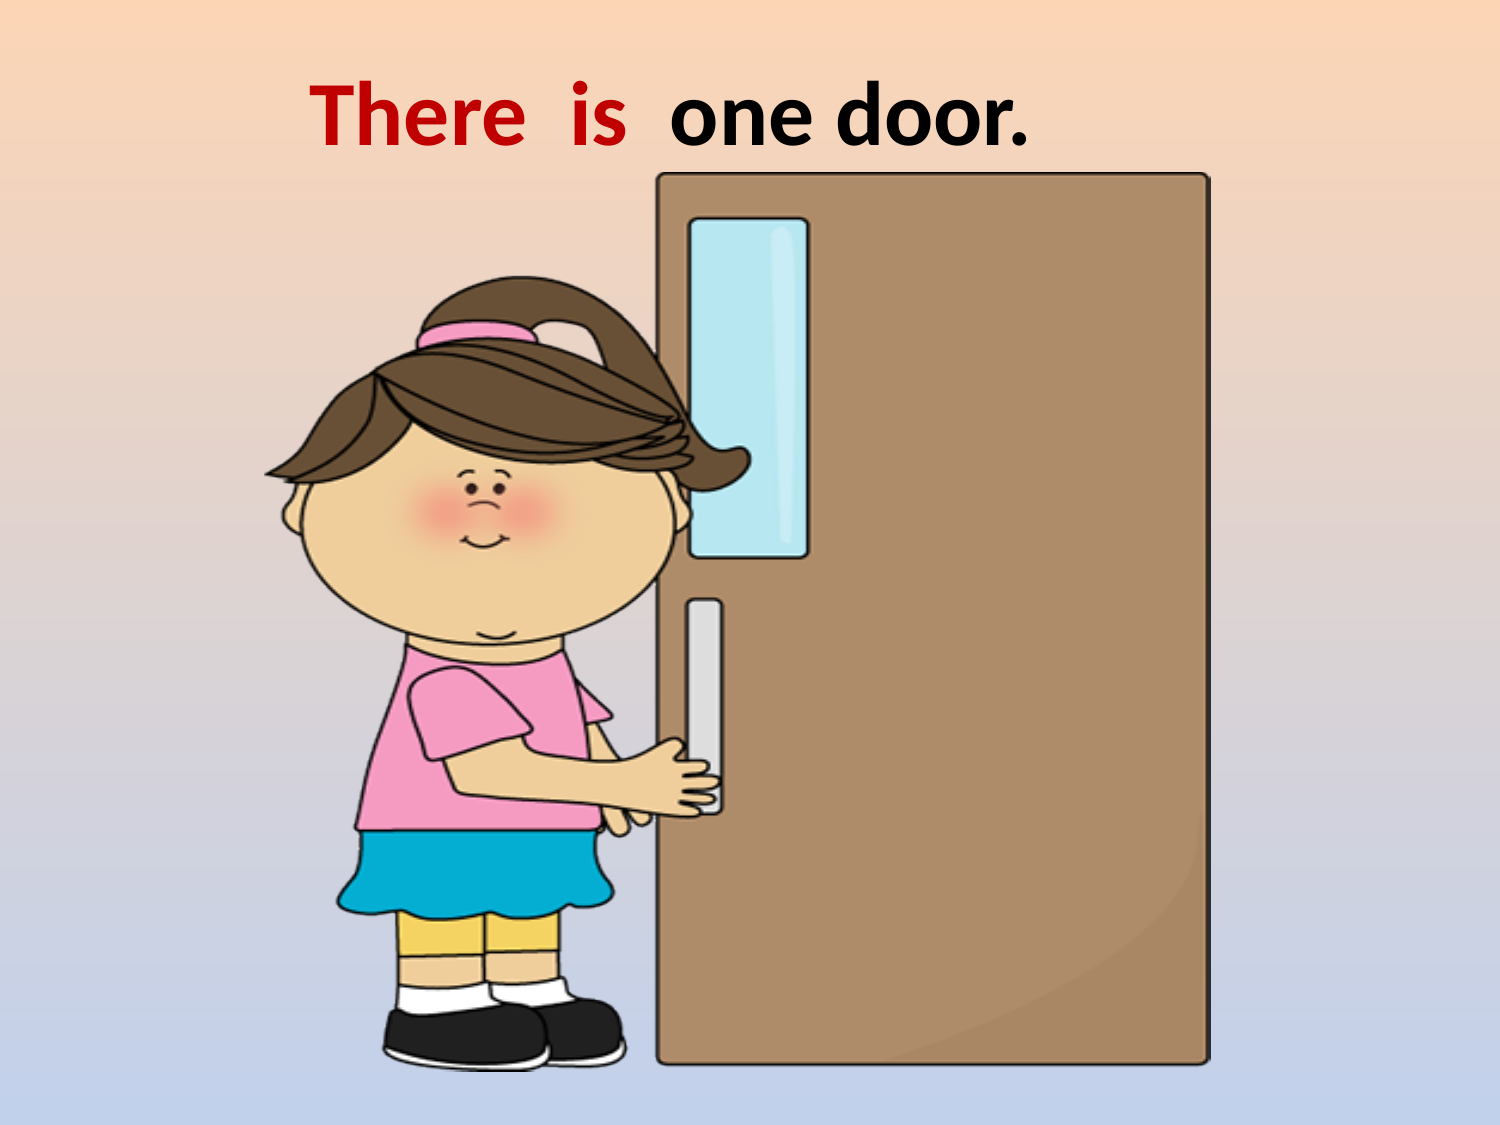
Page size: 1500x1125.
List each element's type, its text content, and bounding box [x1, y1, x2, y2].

text_box There is one door. [294, 46, 1216, 172]
picture [264, 172, 1211, 1073]
